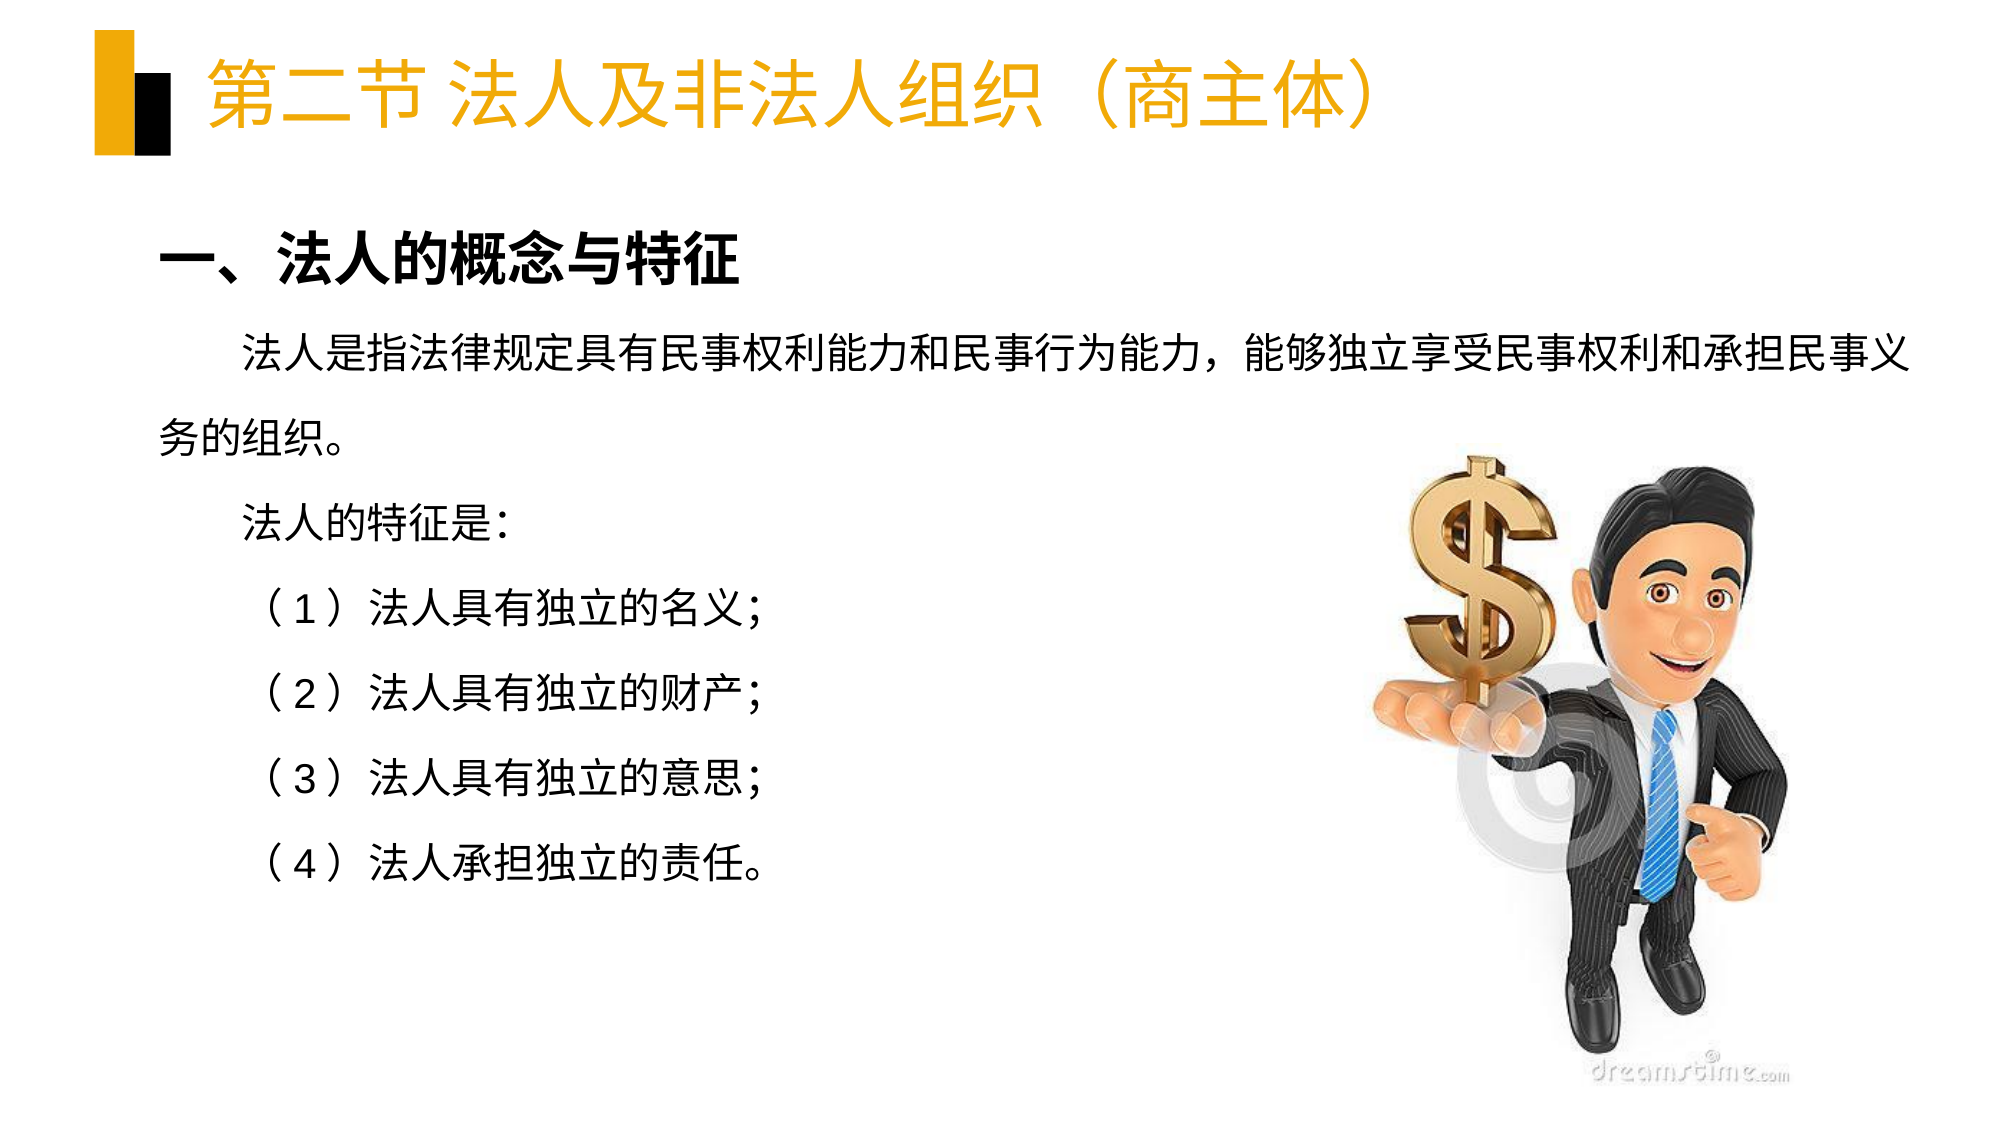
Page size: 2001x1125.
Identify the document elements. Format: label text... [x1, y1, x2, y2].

list 一、法人的概念与特征 法人是指法律规定具有民事权利能力和民事行为能力，能够独立享受民事权利和承担民事义务的组织。 法人的特征是： （1）法人具有独立的名义； （2）法人具有独立的财产； （3）法人具有独立的意思； （4）法人承担独立的责任。 [96, 165, 1944, 905]
title 第二节 法人及非法人组织（商主体） [189, 29, 1903, 156]
picture [1341, 443, 1795, 1089]
